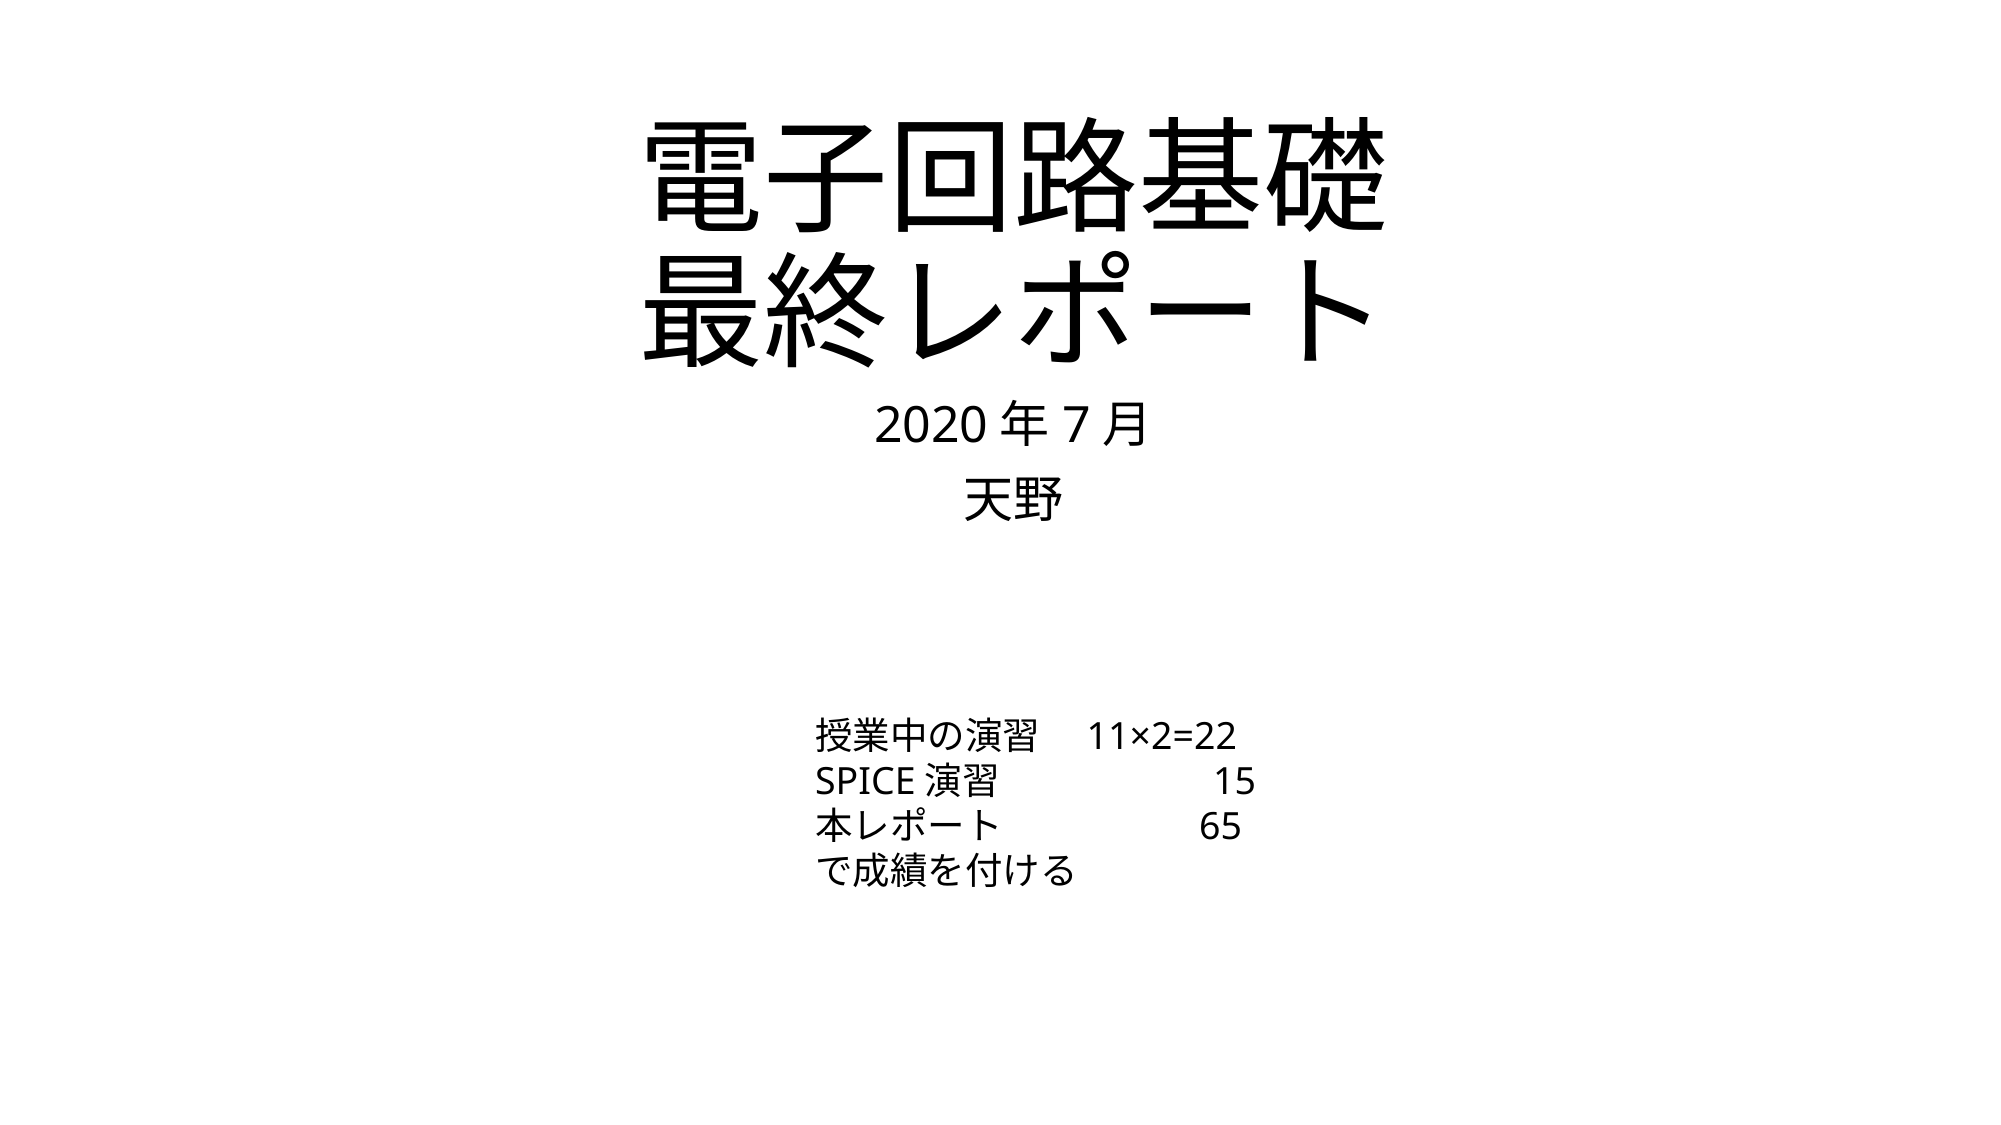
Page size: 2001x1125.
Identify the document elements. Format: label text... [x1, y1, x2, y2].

title 電子回路基礎 最終レポート [263, 0, 1764, 391]
subtitle 2020年7月 天野 [263, 391, 1764, 664]
text_box 授業中の演習 11×2=22 SPICE演習 15 本レポート 65 で成績を付ける [800, 704, 1271, 900]
